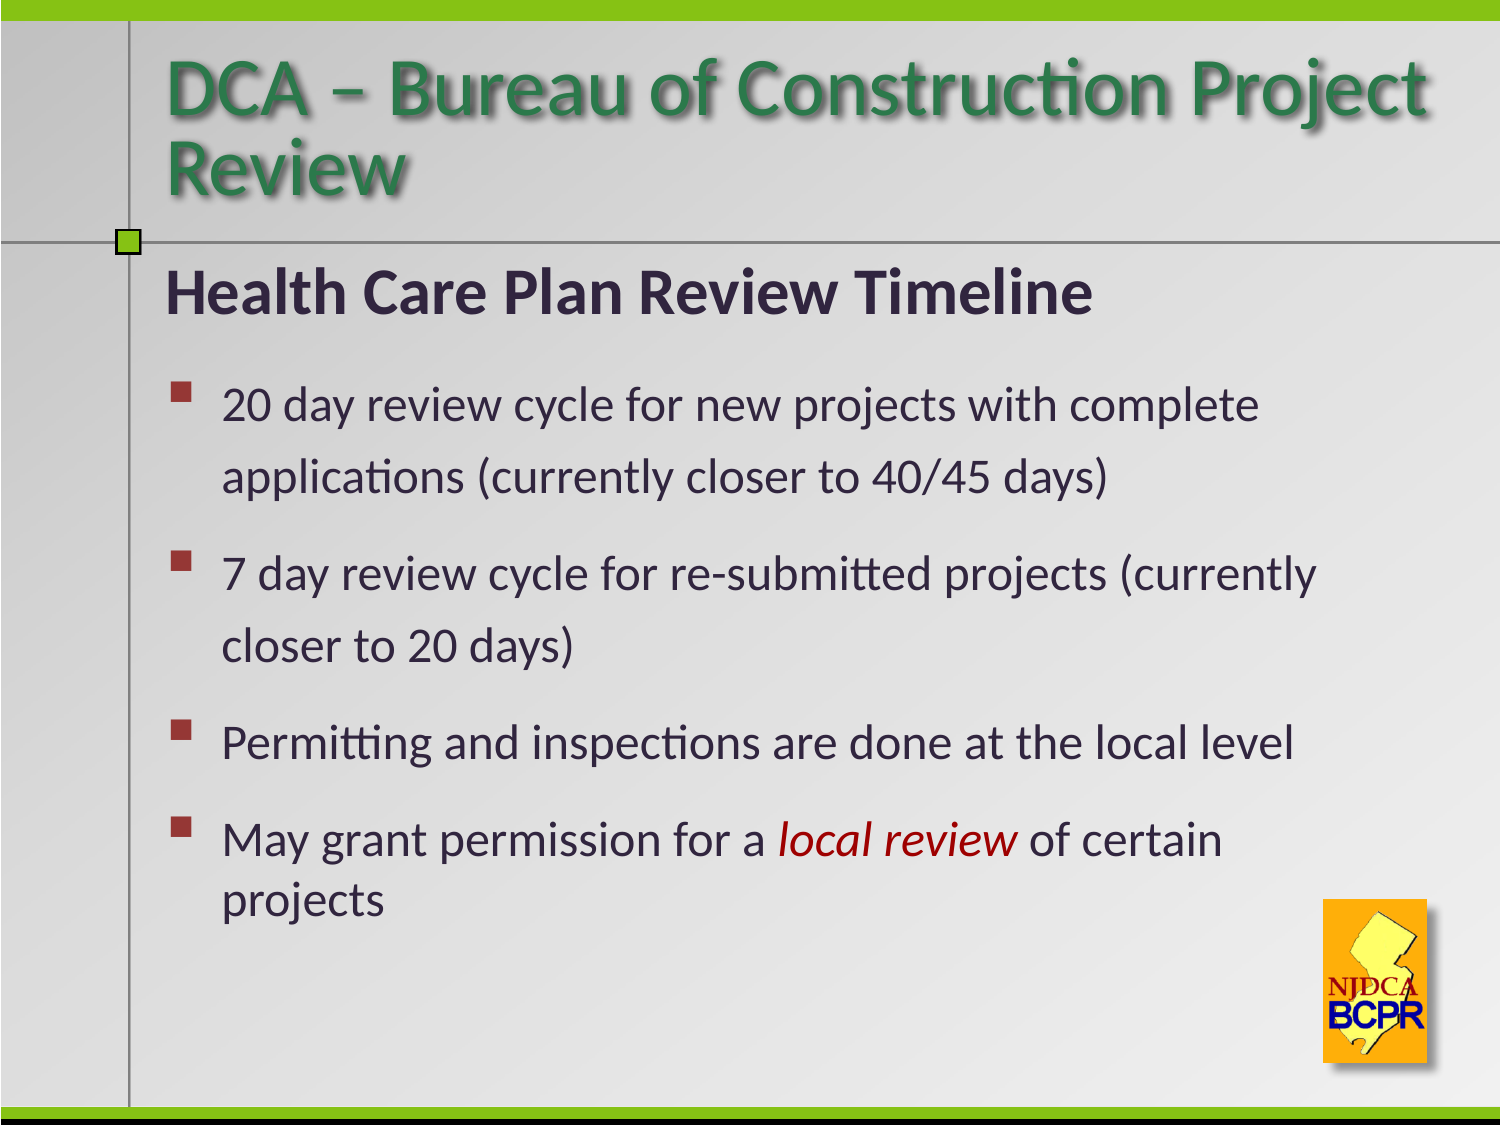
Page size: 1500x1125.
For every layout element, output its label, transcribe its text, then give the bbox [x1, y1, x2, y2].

text_box Health Care Plan Review Timeline 20 day review cycle for new projects with complete applications (currently closer to 40/45 days) 7 day review cycle for re-submitted projects (currently closer to 20 days) Permitting and inspections are done at the local level May grant permission for a local review of certain projects [150, 262, 1400, 1050]
title DCA – Bureau of Construction Project Review [150, 50, 1463, 213]
picture [0, 0, 1500, 1125]
